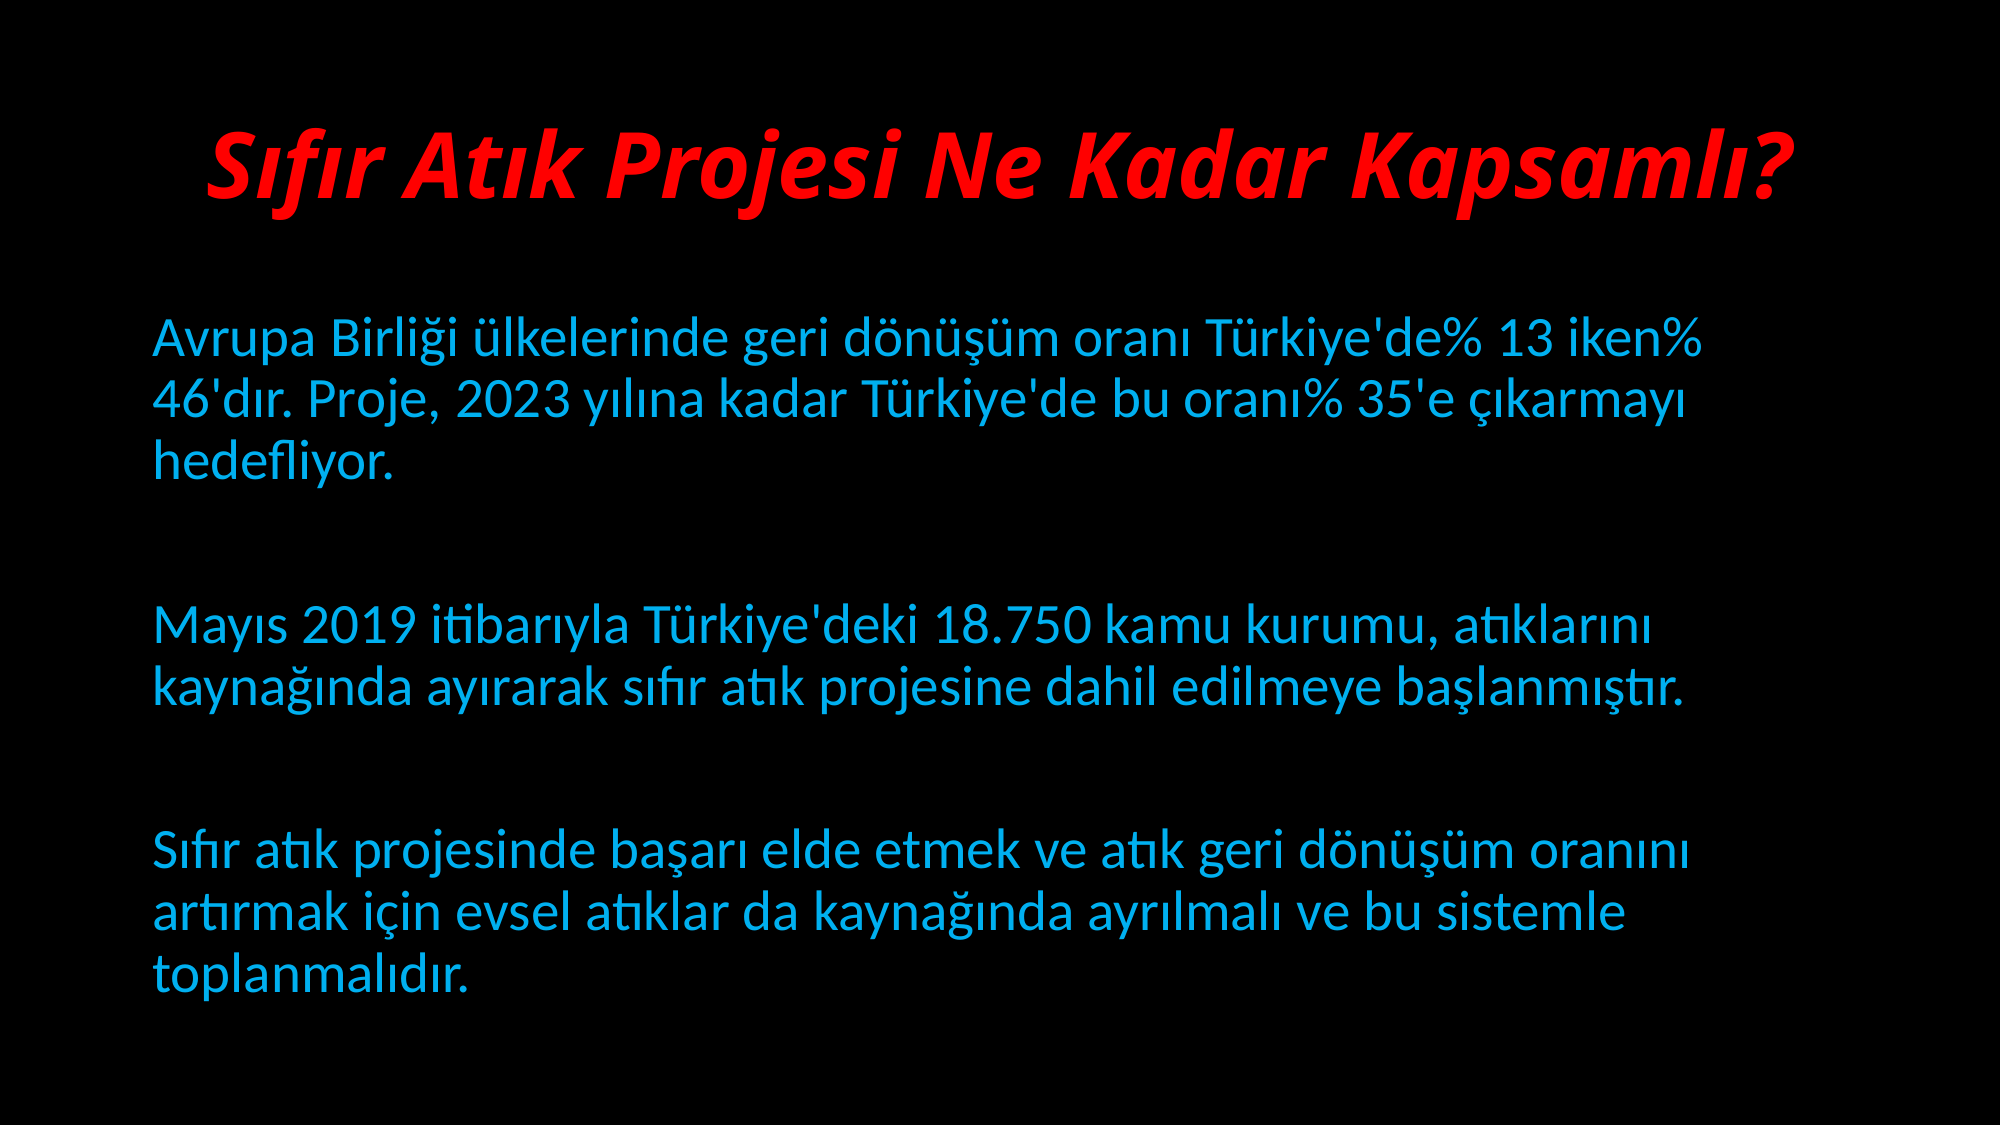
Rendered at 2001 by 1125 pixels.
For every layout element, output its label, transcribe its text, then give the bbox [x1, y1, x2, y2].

list Avrupa Birliği ülkelerinde geri dönüşüm oranı Türkiye'de% 13 iken% 46'dır. Proje, 2023 yılına kadar Türkiye'de bu oranı% 35'e çıkarmayı hedefliyor. Mayıs 2019 itibarıyla Türkiye'deki 18.750 kamu kurumu, atıklarını kaynağında ayırarak sıfır atık projesine dahil edilmeye başlanmıştır. Sıfır atık projesinde başarı elde etmek ve atık geri dönüşüm oranını artırmak için evsel atıklar da kaynağında ayrılmalı ve bu sistemle toplanmalıdır. [137, 299, 1863, 1014]
title Sıfır Atık Projesi Ne Kadar Kapsamlı? [137, 59, 1863, 278]
